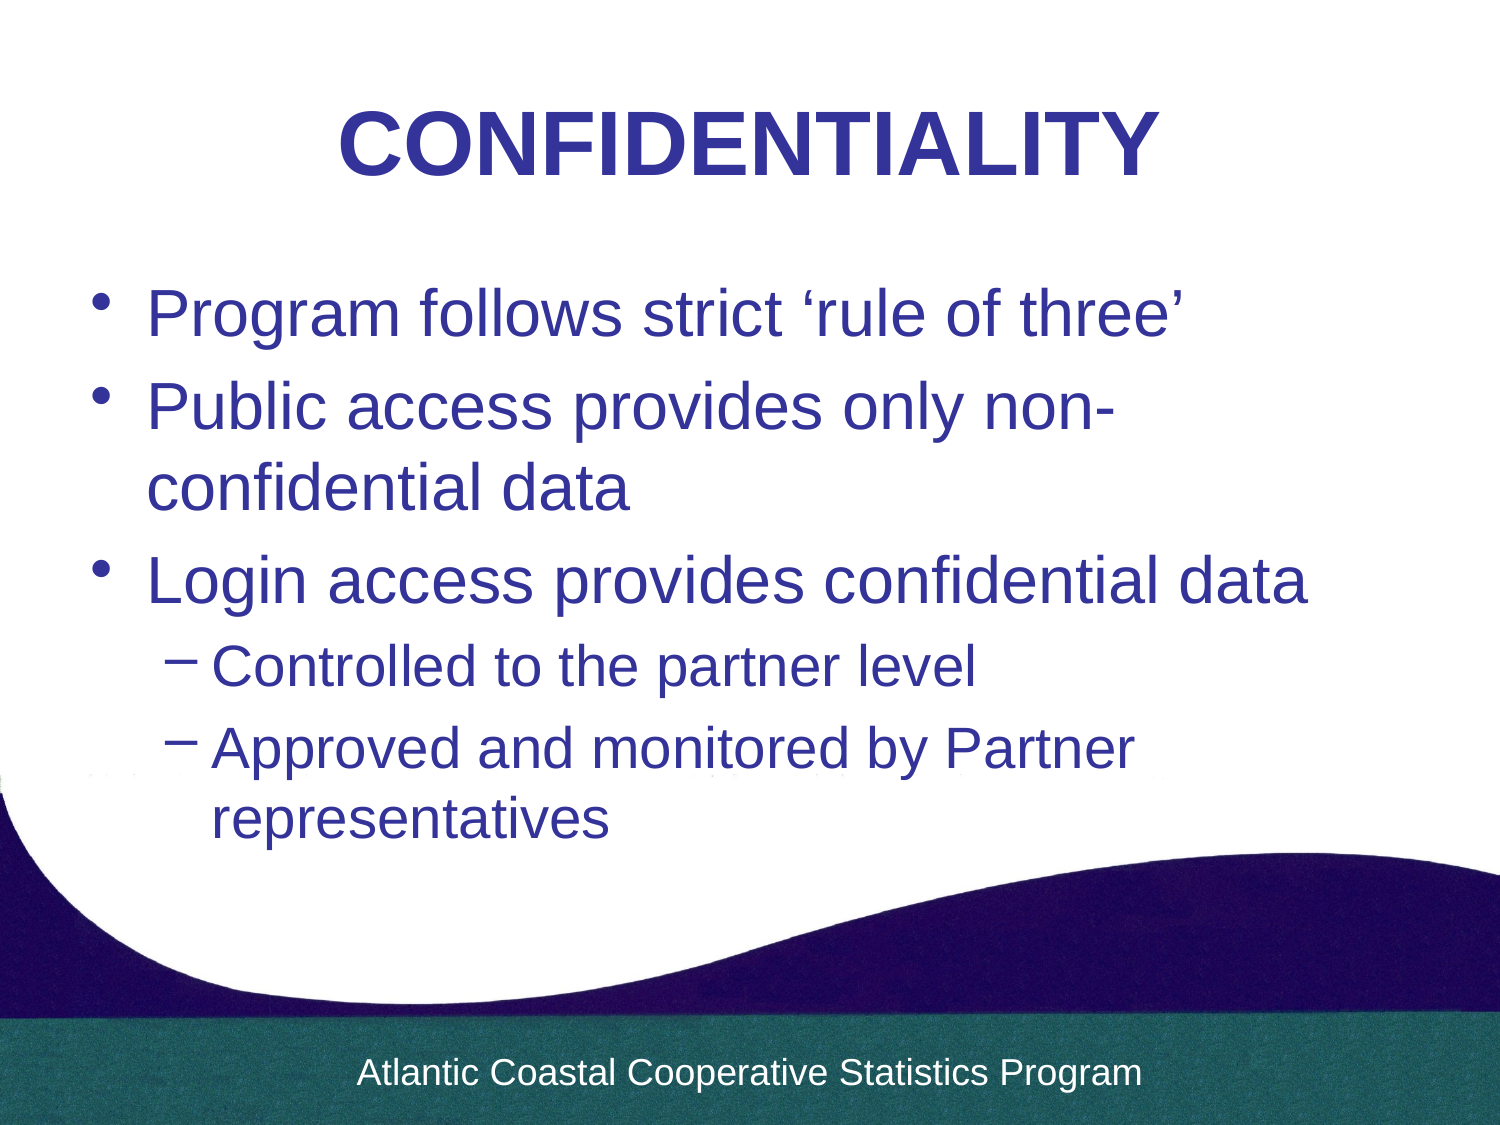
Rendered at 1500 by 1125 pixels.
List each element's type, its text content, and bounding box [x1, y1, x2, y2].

picture [0, 774, 1500, 1125]
title CONFIDENTIALITY [74, 44, 1426, 233]
list Program follows strict ‘rule of three’ Public access provides only non-confidential data Login access provides confidential data Controlled to the partner level Approved and monitored by Partner representatives [74, 262, 1426, 1006]
